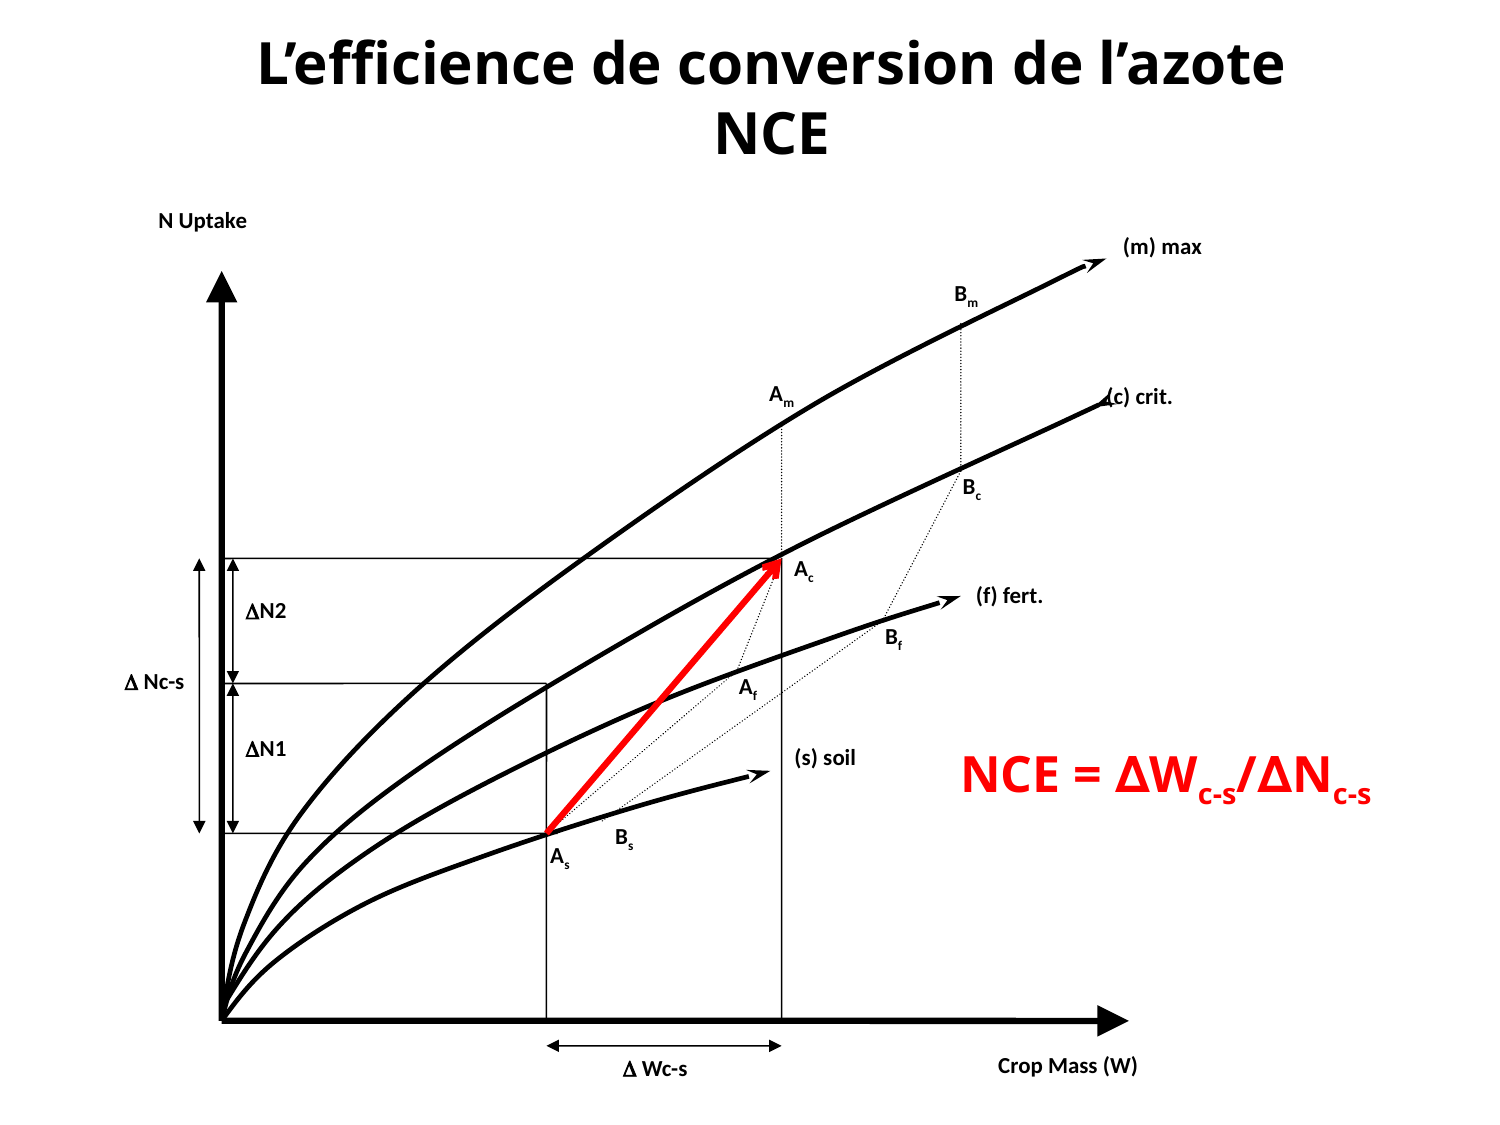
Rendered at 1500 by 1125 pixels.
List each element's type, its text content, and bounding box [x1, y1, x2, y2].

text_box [64, 197, 1425, 1107]
text_box L’efficience de conversion de l’azote NCE [241, 19, 1302, 174]
